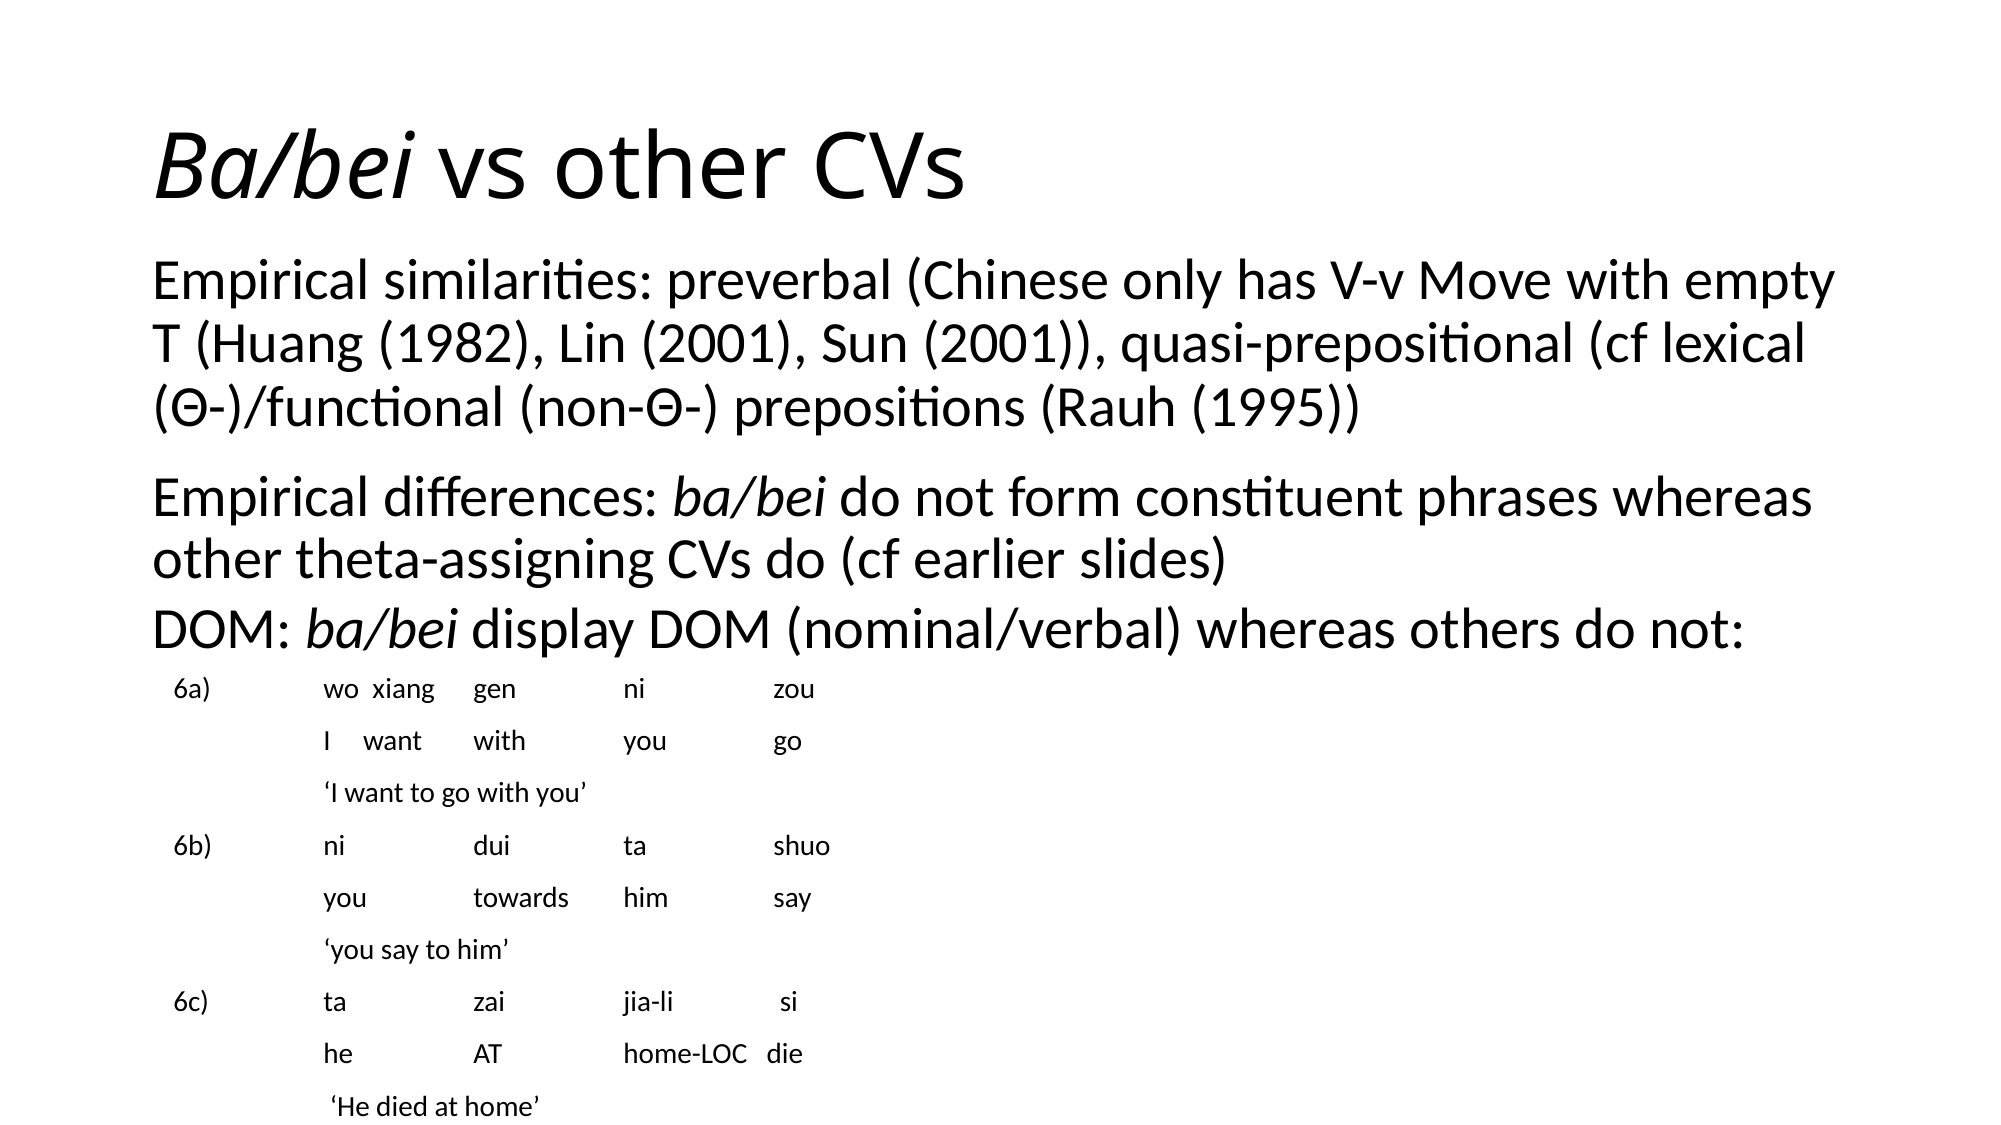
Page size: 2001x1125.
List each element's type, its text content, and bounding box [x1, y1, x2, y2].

text_box Empirical differences: ba/bei do not form constituent phrases whereas other theta-assigning CVs do (cf earlier slides) [137, 458, 1863, 591]
title Ba/bei vs other CVs [137, 59, 1863, 242]
text_box 6a) wo xiang gen ni zou I want with you go ‘I want to go with you’ 6b) ni dui ta shuo you towards him say ‘you say to him’ 6c) ta zai jia-li si he AT home-LOC die ‘He died at home’ [158, 665, 2000, 1125]
text_box DOM: ba/bei display DOM (nominal/verbal) whereas others do not: [137, 591, 1863, 1125]
list Empirical similarities: preverbal (Chinese only has V-v Move with empty T (Huang (1982), Lin (2001), Sun (2001)), quasi-prepositional (cf lexical (Θ-)/functional (non-Θ-) prepositions (Rauh (1995)) [137, 242, 1863, 458]
